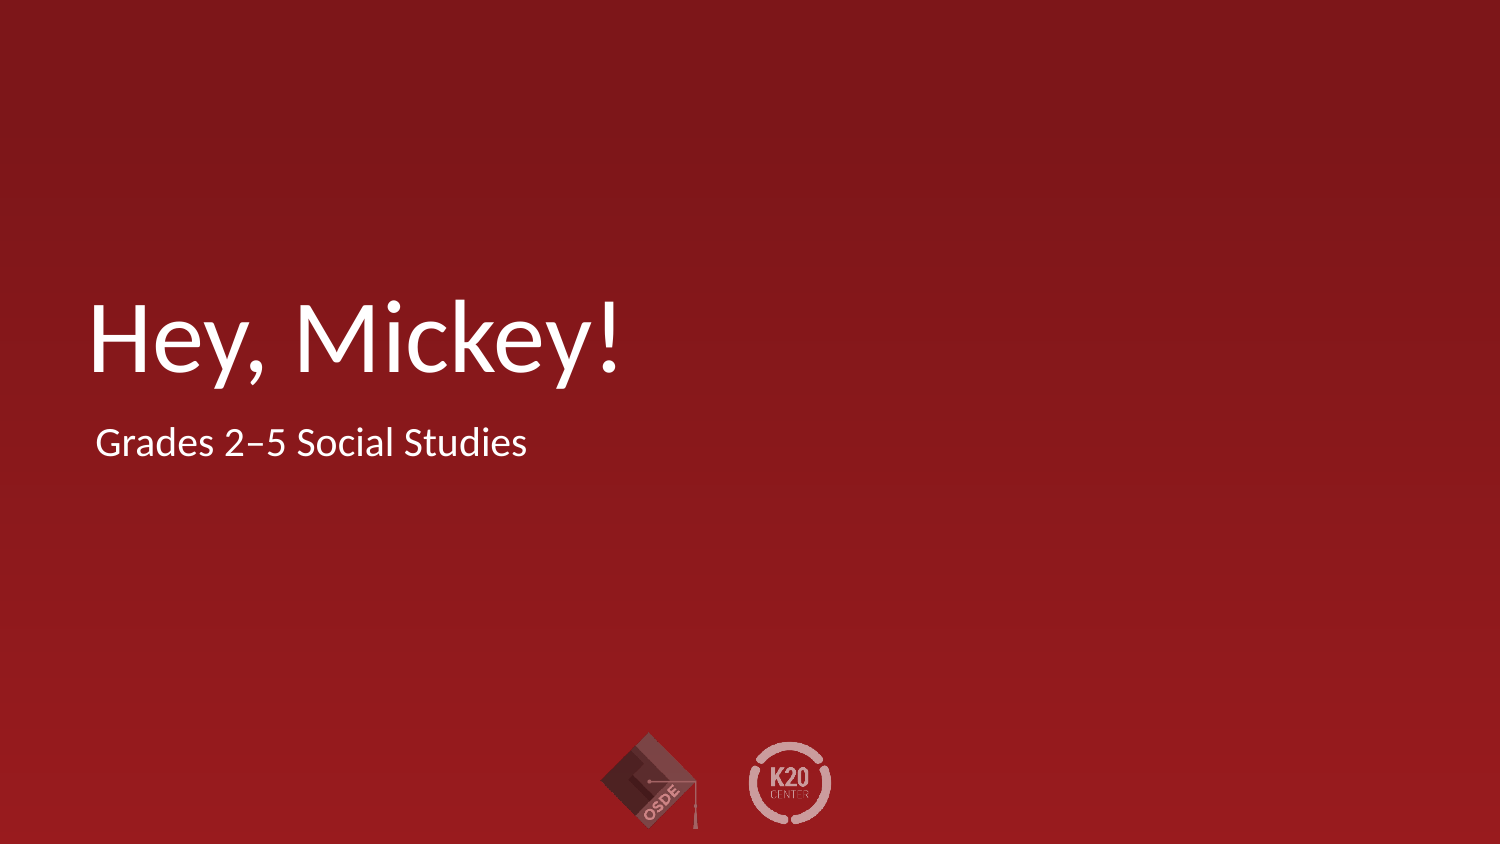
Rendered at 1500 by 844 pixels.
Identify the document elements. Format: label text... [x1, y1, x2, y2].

subtitle Grades 2–5 Social Studies [95, 406, 1384, 623]
title Hey, Mickey! [87, 168, 1376, 394]
